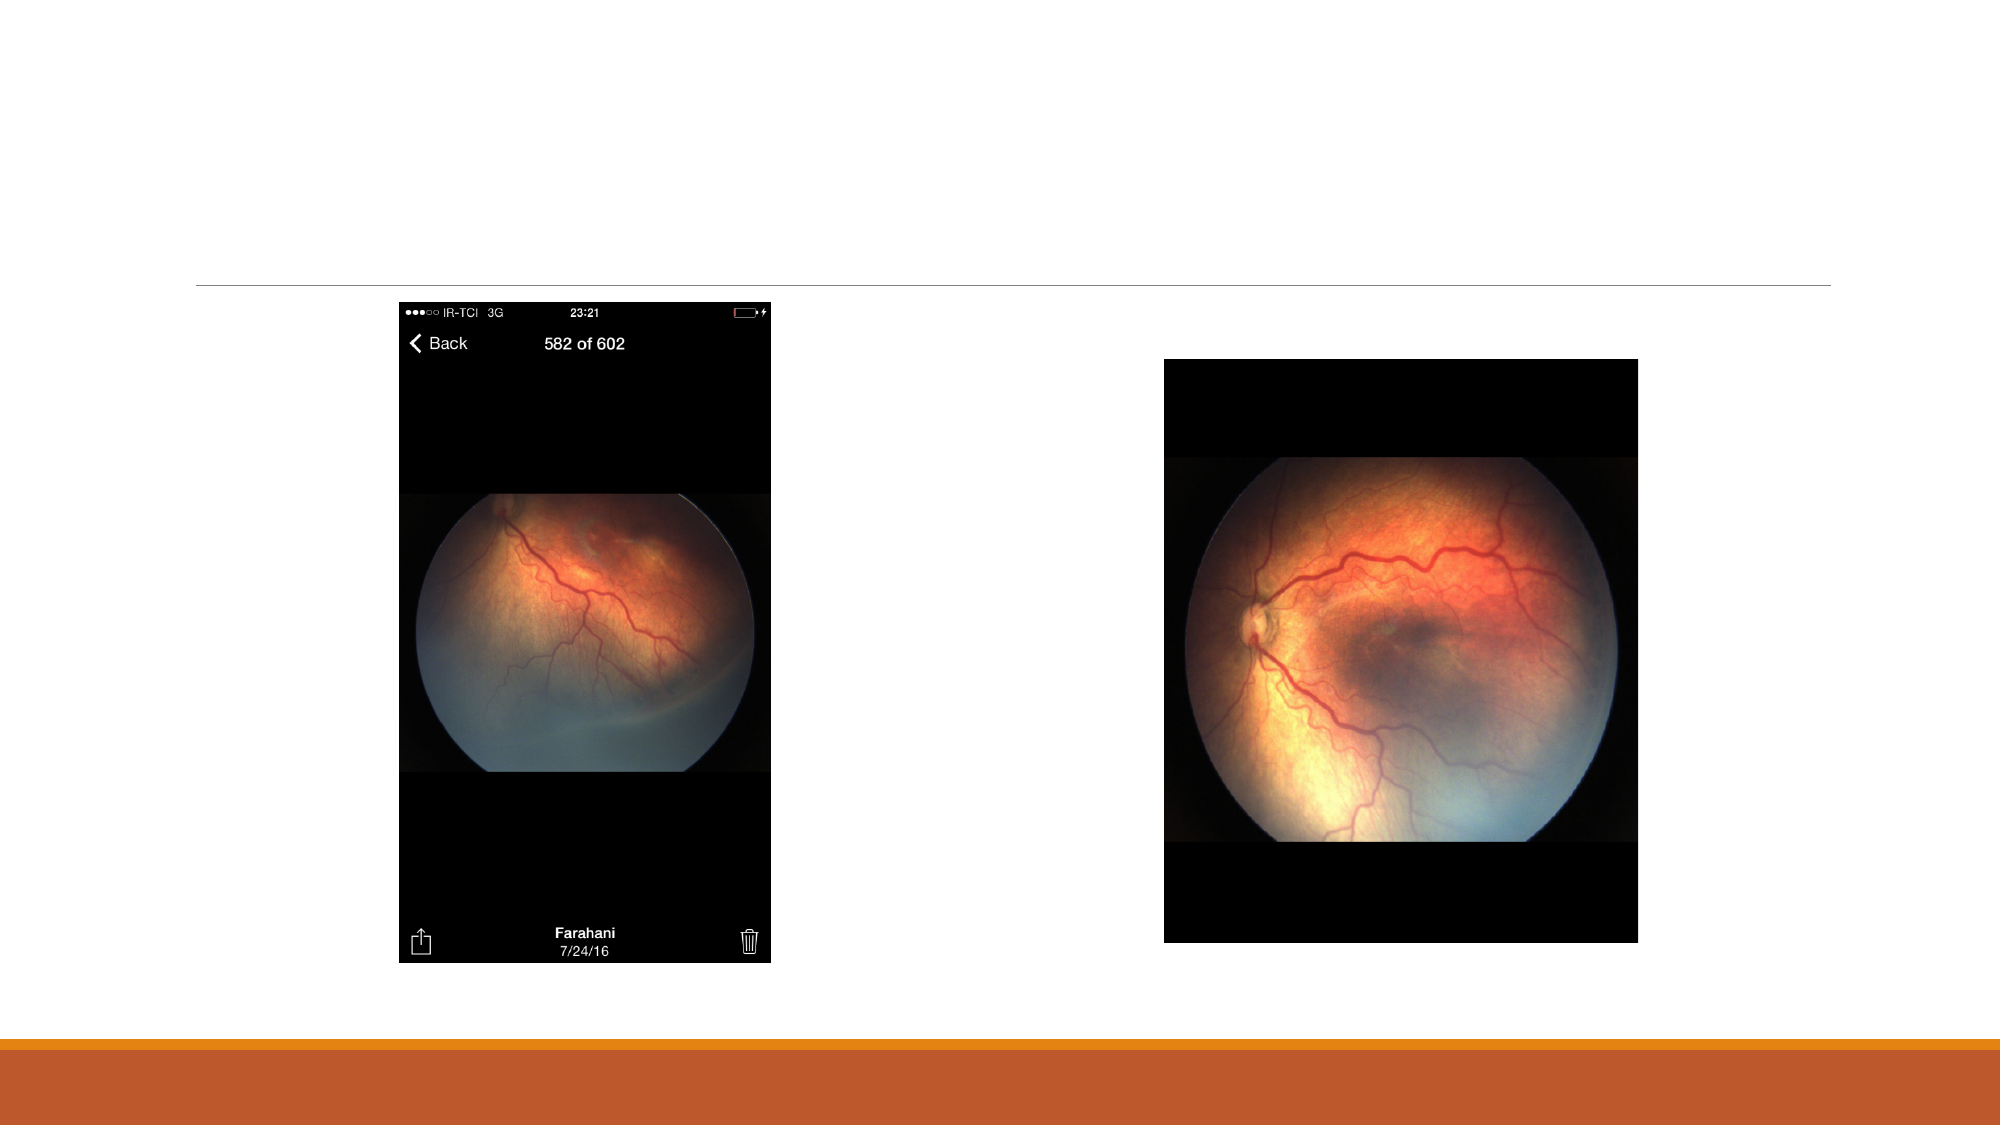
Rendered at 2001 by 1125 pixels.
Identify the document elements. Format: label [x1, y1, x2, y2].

list [398, 302, 771, 964]
list [1163, 359, 1639, 944]
